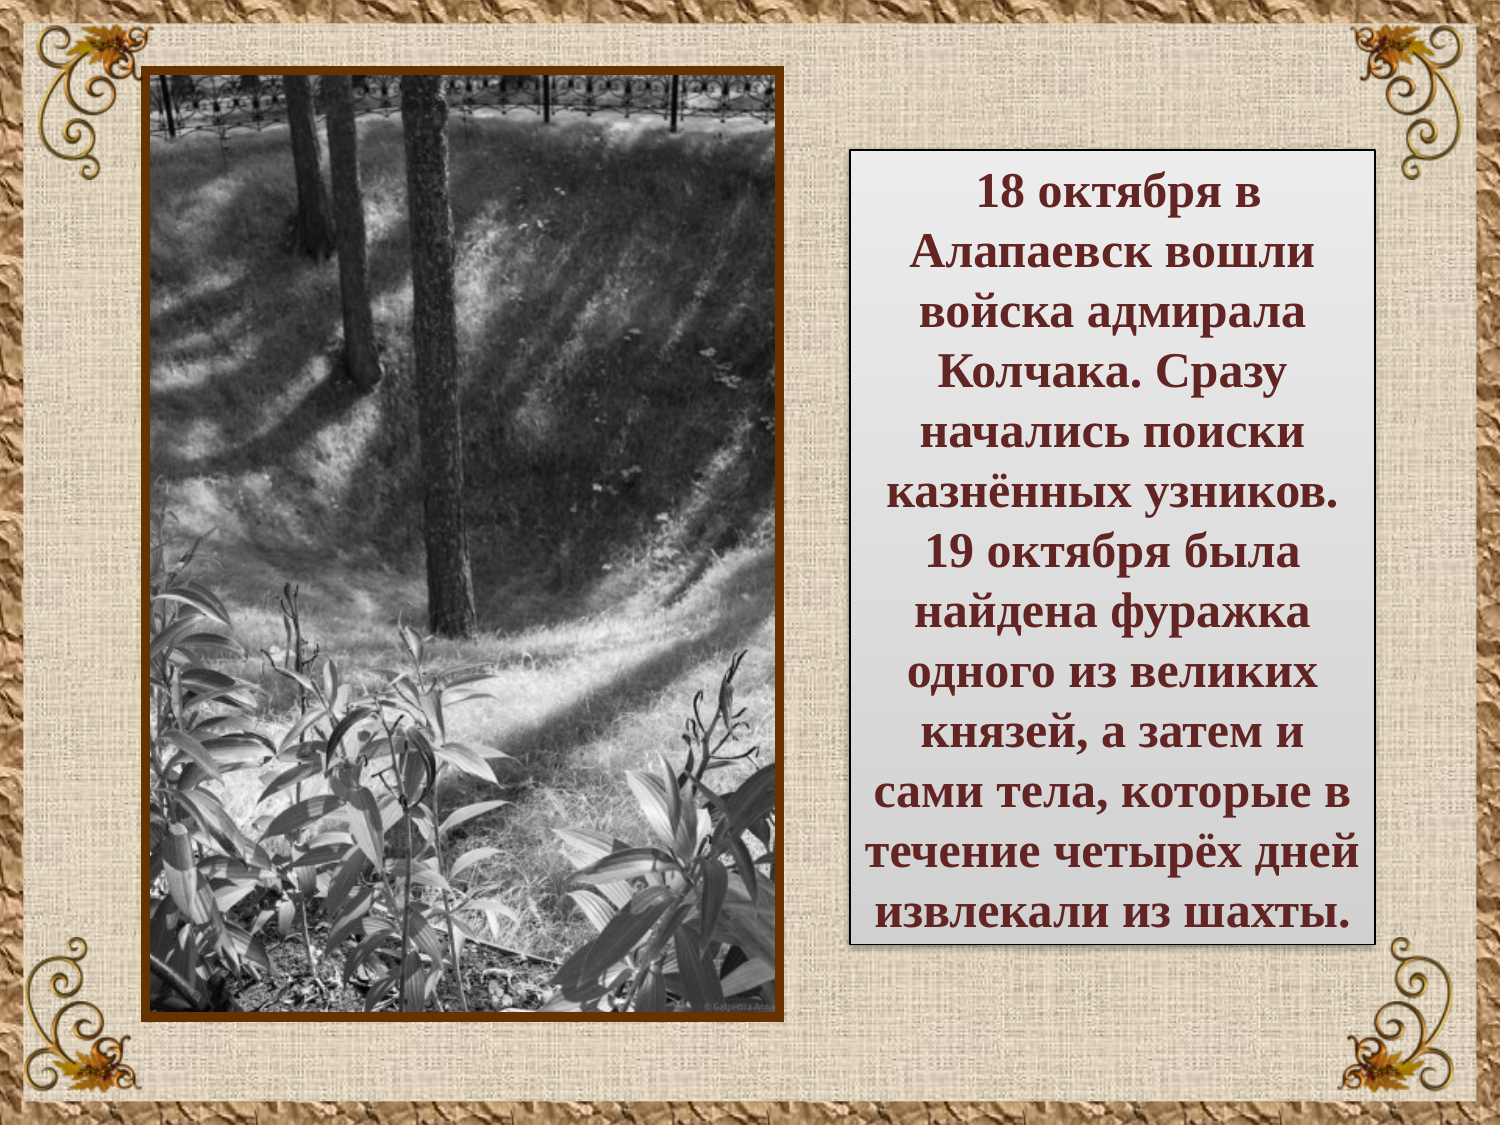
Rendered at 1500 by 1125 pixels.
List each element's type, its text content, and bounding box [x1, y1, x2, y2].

picture [1337, 937, 1455, 1093]
text_box [149, 253, 1500, 1125]
text_box [0, 0, 1500, 1125]
text_box 18 октября в Алапаевск вошли войска адмирала Колчака. Сразу начались поиски казнённых узников. 19 октября была найдена фуражка одного из великих князей, а затем и сами тела, которые в течение четырёх дней извлекали из шахты. [849, 149, 1376, 253]
picture [24, 24, 1474, 1099]
